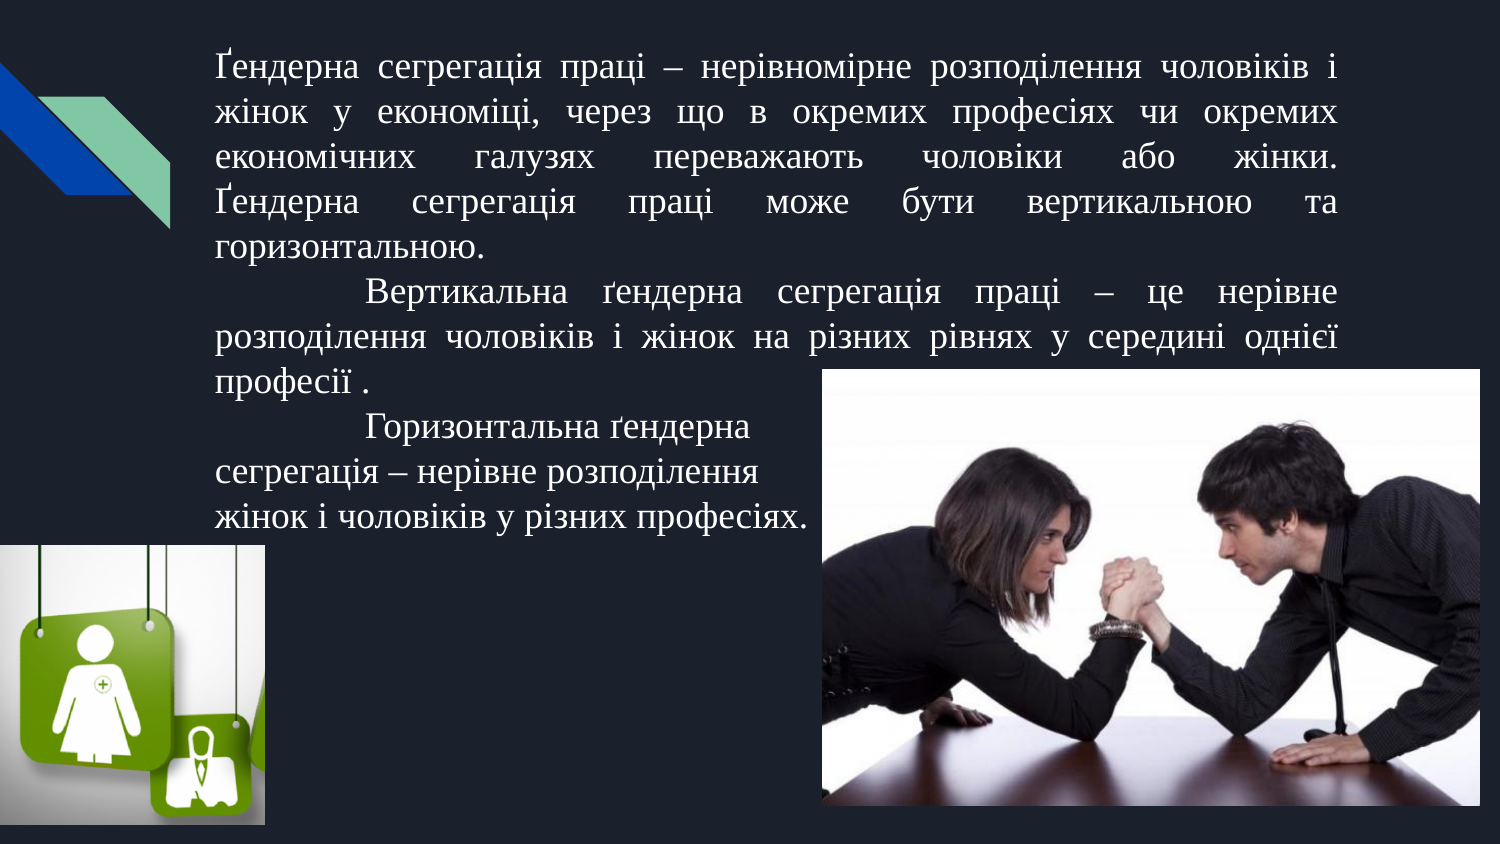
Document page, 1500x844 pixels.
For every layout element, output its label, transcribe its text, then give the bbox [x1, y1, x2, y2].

picture [821, 369, 1480, 806]
list Ґендерна сегрегація праці – нерівномірне розподілення чоловіків і жінок у економіці, через що в окремих професіях чи окремих економічних галузях переважають чоловіки або жінки. Ґендерна сегрегація праці може бути вертикальною та горизонтальною. Вертикальна ґендерна сегрегація праці – це нерівне розподілення чоловіків і жінок на різних рівнях у середині однієї професії . Горизонтальна ґендерна сегрегація – нерівне розподілення жінок і чоловіків у різних професіях. [199, 25, 1355, 649]
picture [0, 545, 266, 825]
